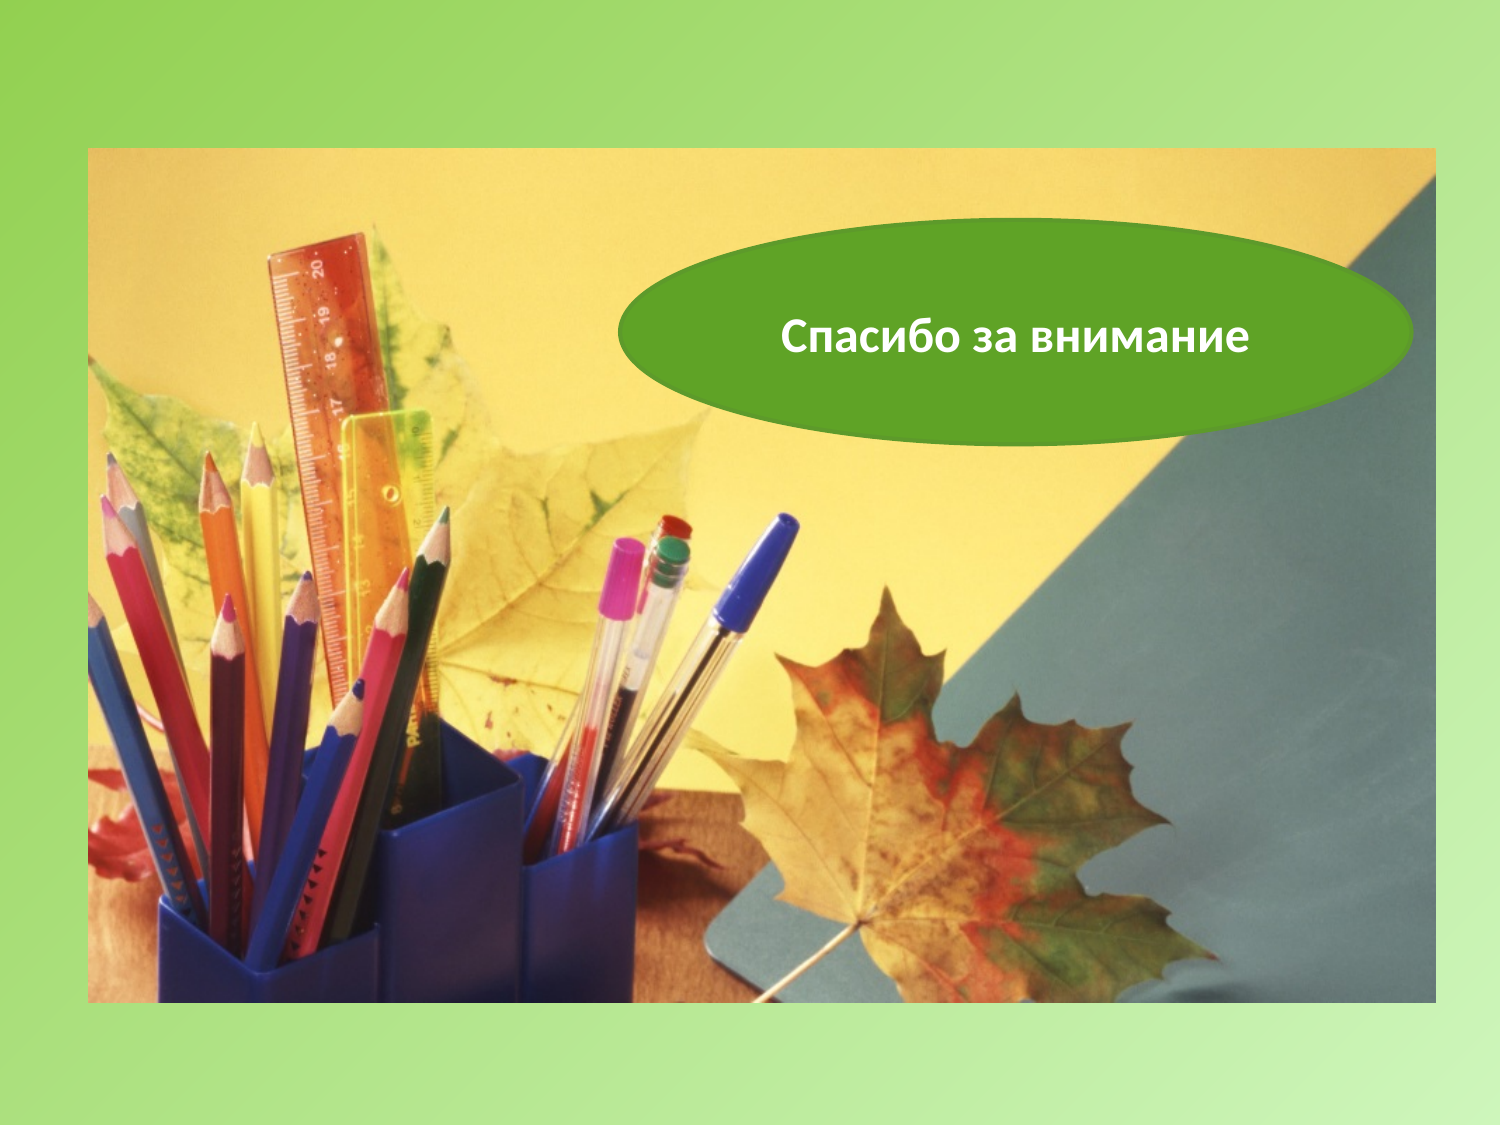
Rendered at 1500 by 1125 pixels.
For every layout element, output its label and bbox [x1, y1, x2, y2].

picture [88, 148, 1436, 1004]
